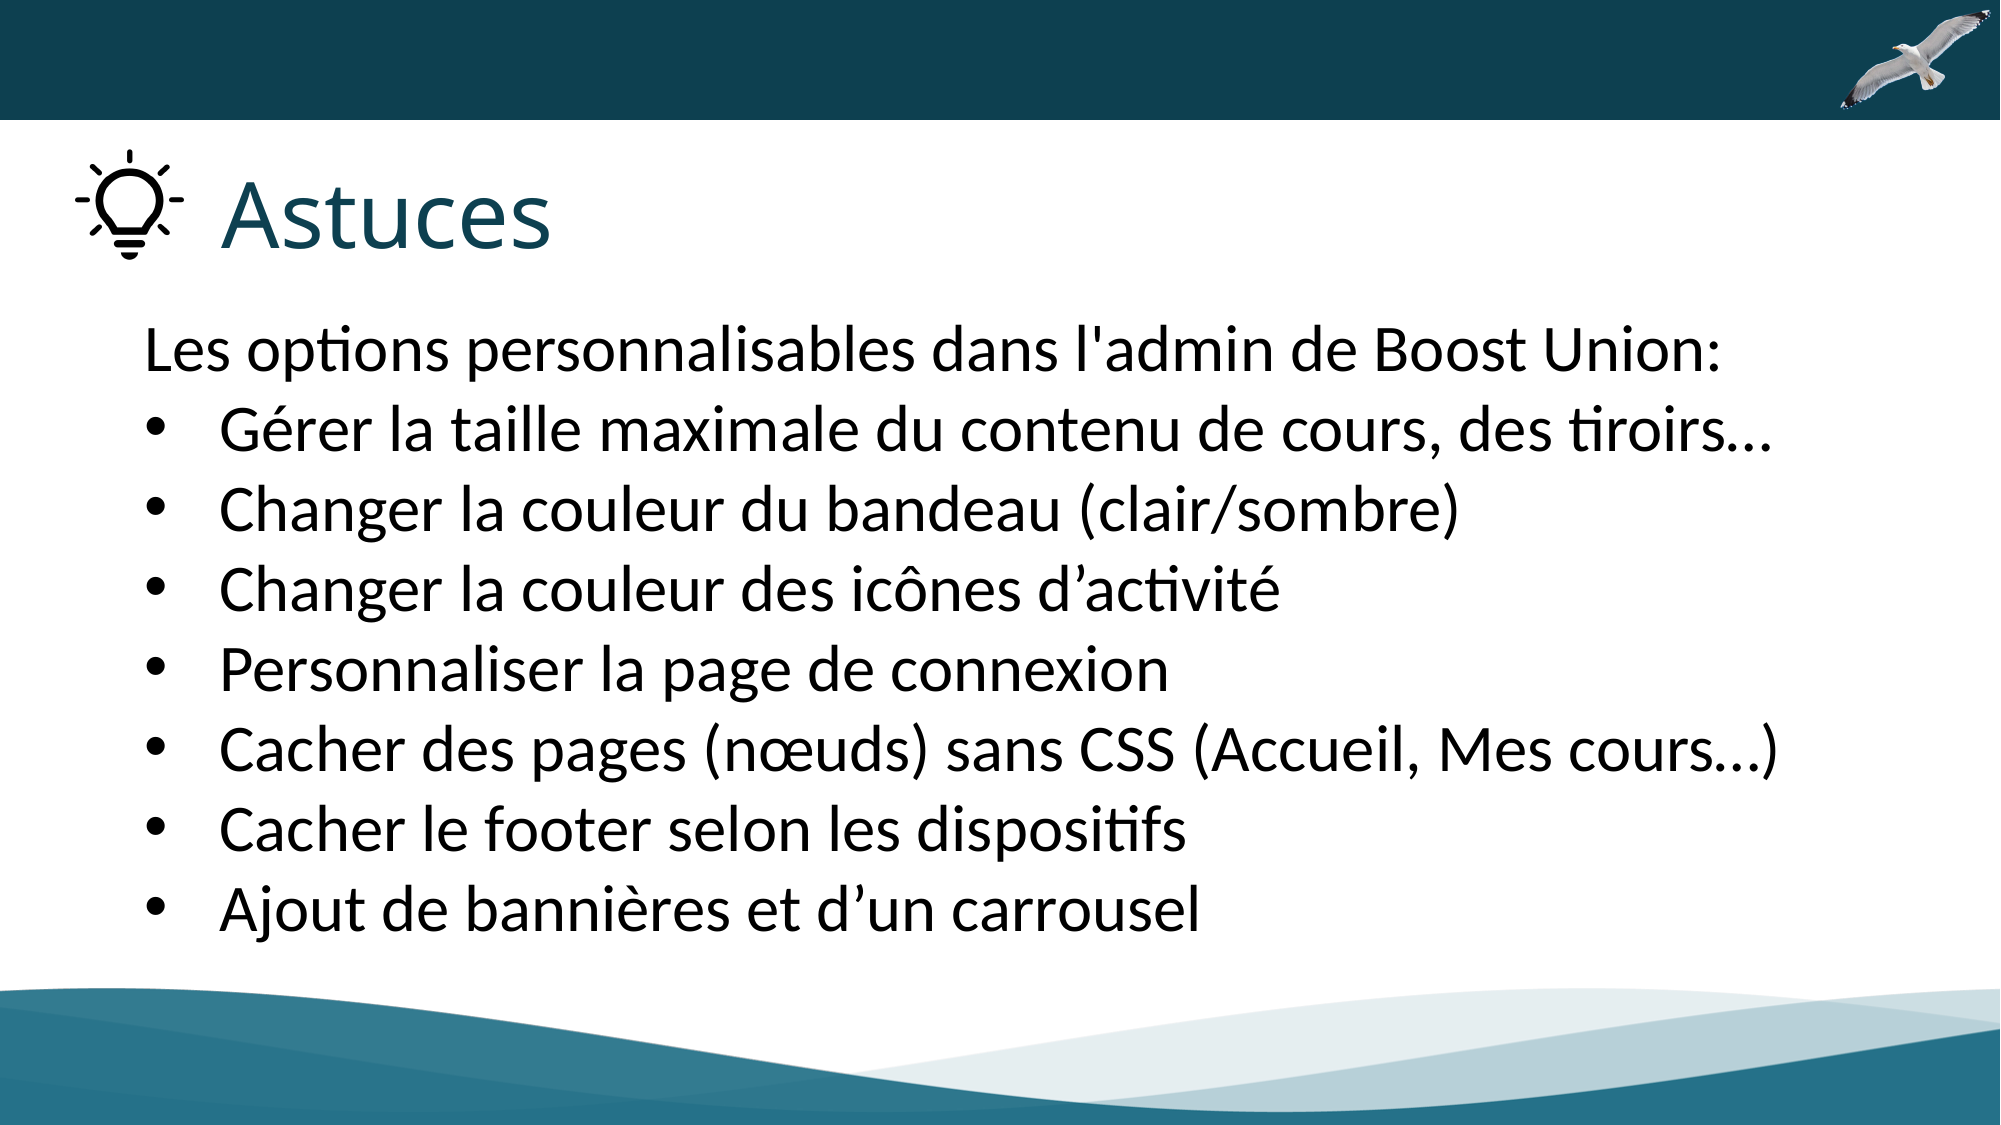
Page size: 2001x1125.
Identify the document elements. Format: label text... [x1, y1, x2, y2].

picture [64, 144, 195, 267]
picture [1820, 0, 2000, 120]
text_box Les options personnalisables dans l'admin de Boost Union: Gérer la taille maximale du contenu de cours, des tiroirs… Changer la couleur du bandeau (clair/sombre) Changer la couleur des icônes d’activité Personnaliser la page de connexion Cacher des pages (nœuds) sans CSS (Accueil, Mes cours…) Cacher le footer selon les dispositifs Ajout de bannières et d’un carrousel [129, 297, 1803, 998]
picture [0, 974, 2000, 1125]
list Astuces [206, 161, 1752, 297]
